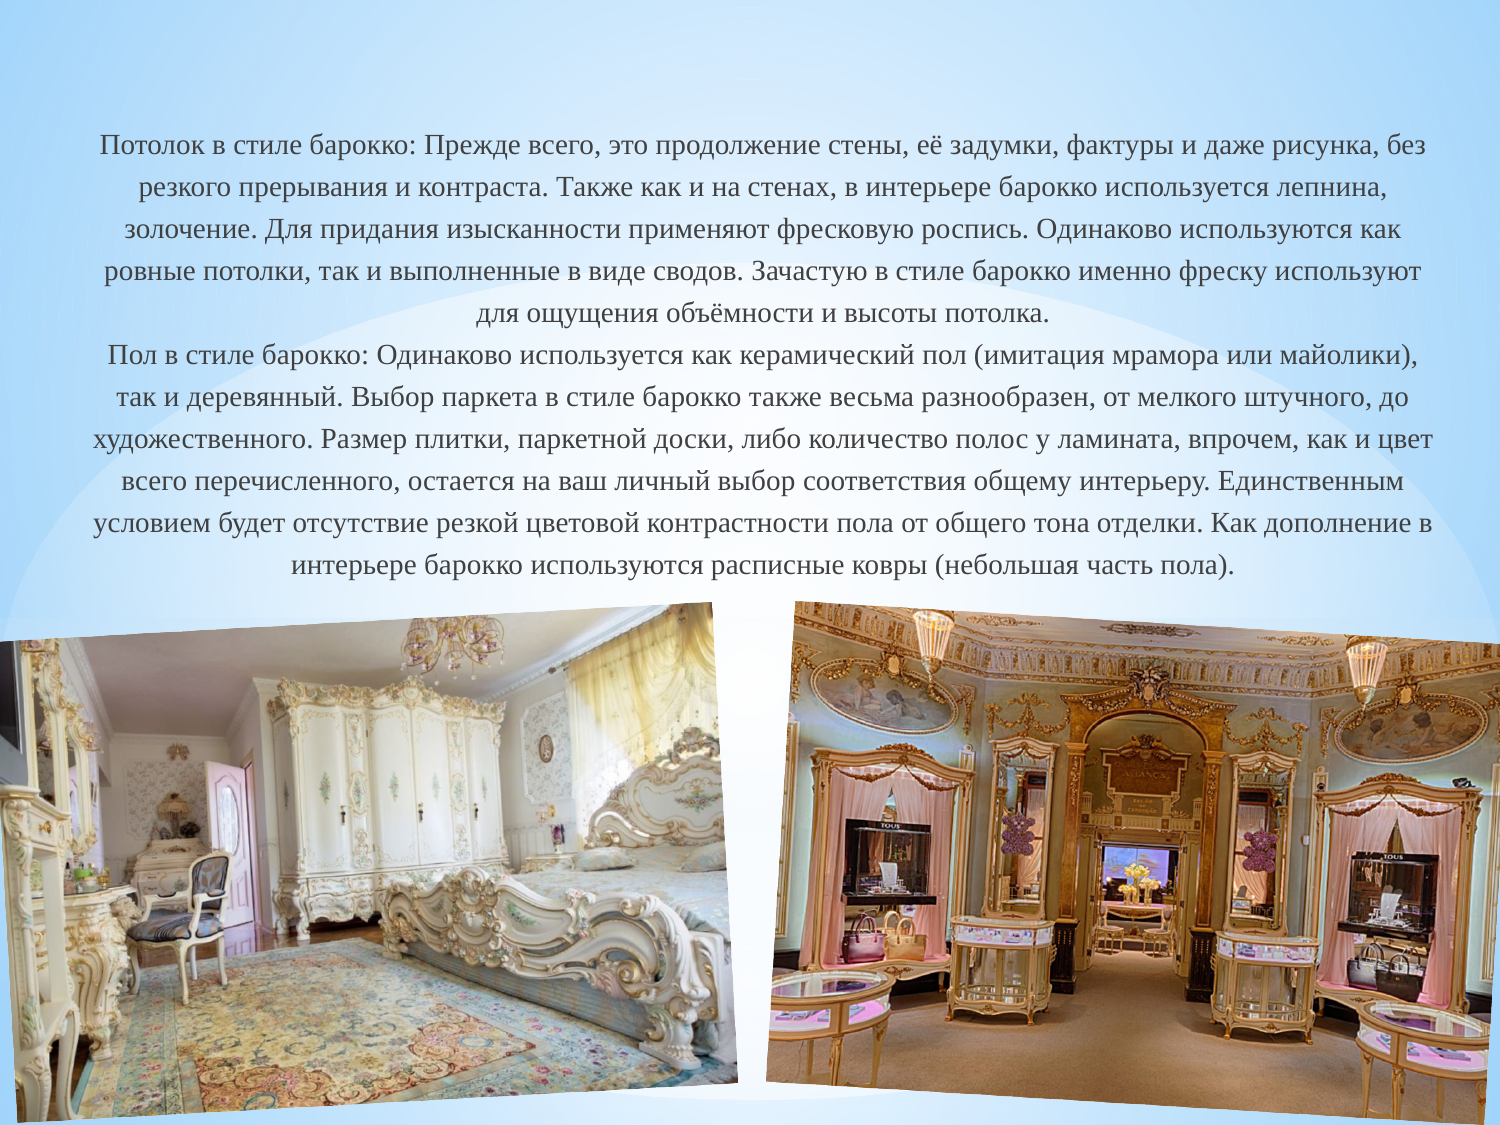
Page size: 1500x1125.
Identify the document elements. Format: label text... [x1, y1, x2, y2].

picture [767, 601, 1500, 1125]
picture [0, 602, 738, 1122]
list Потолок в стиле барокко: Прежде всего, это продолжение стены, её задумки, фактуры и даже рисунка, без резкого прерывания и контраста. Также как и на стенах, в интерьере барокко используется лепнина, золочение. Для придания изысканности применяют фресковую роспись. Одинаково используются как ровные потолки, так и выполненные в виде сводов. Зачастую в стиле барокко именно фреску используют для ощущения объёмности и высоты потолка. Пол в стиле барокко: Одинаково используется как керамический пол (имитация мрамора или майолики), так и деревянный. Выбор паркета в стиле барокко также весьма разнообразен, от мелкого штучного, до художественного. Размер плитки, паркетной доски, либо количество полос у ламината, впрочем, как и цвет всего перечисленного, остается на ваш личный выбор соответствия общему интерьеру. Единственным условием будет отсутствие резкой цветовой контрастности пола от общего тона отделки. Как дополнение в интерьере барокко используются расписные ковры (небольшая часть пола). [62, 110, 1457, 610]
